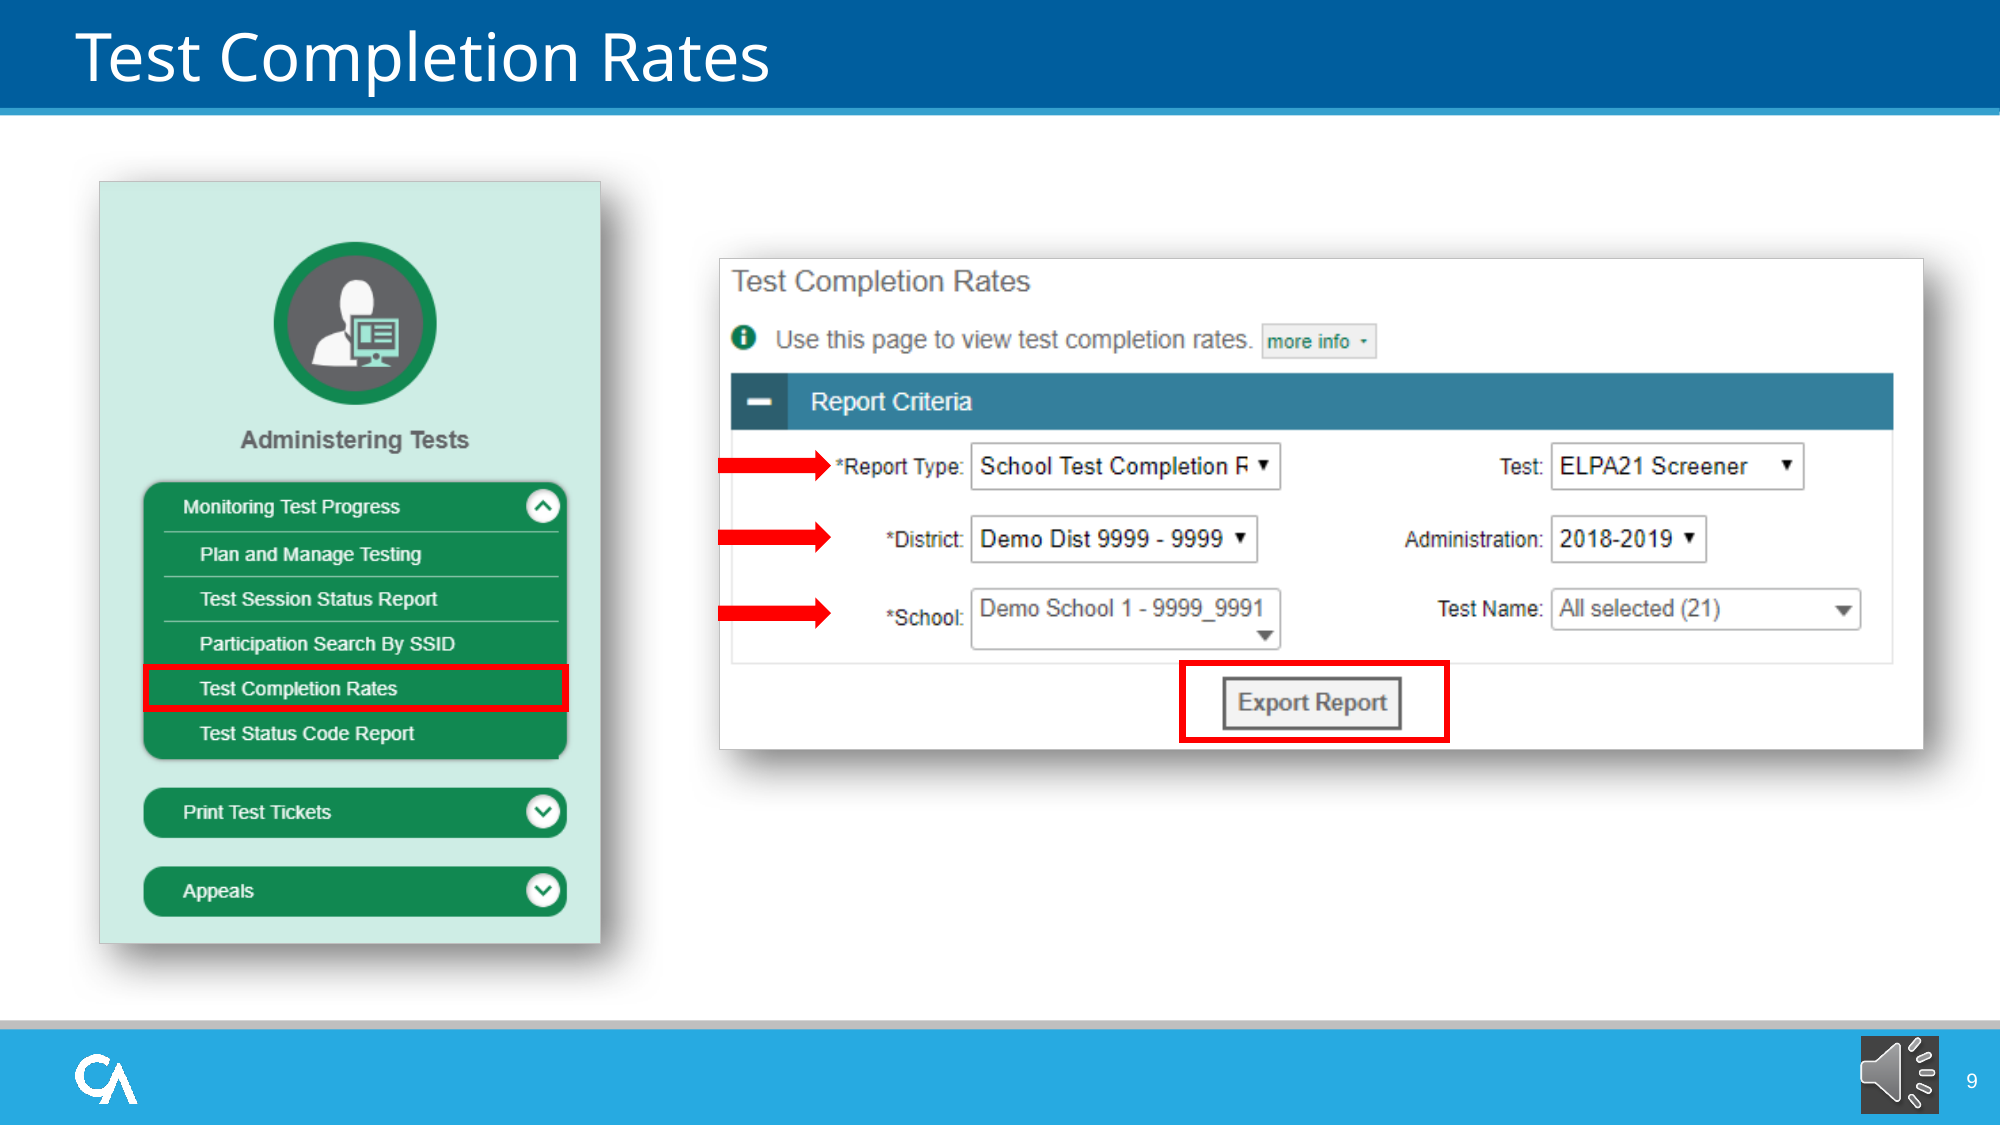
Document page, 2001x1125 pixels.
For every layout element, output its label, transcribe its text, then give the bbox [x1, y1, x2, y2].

title Test Completion Rates [75, 15, 1890, 105]
picture [75, 1054, 138, 1104]
slide_number 9 [1940, 1057, 1993, 1103]
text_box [145, 258, 1924, 750]
picture [98, 181, 601, 944]
picture [1859, 1034, 1940, 1115]
